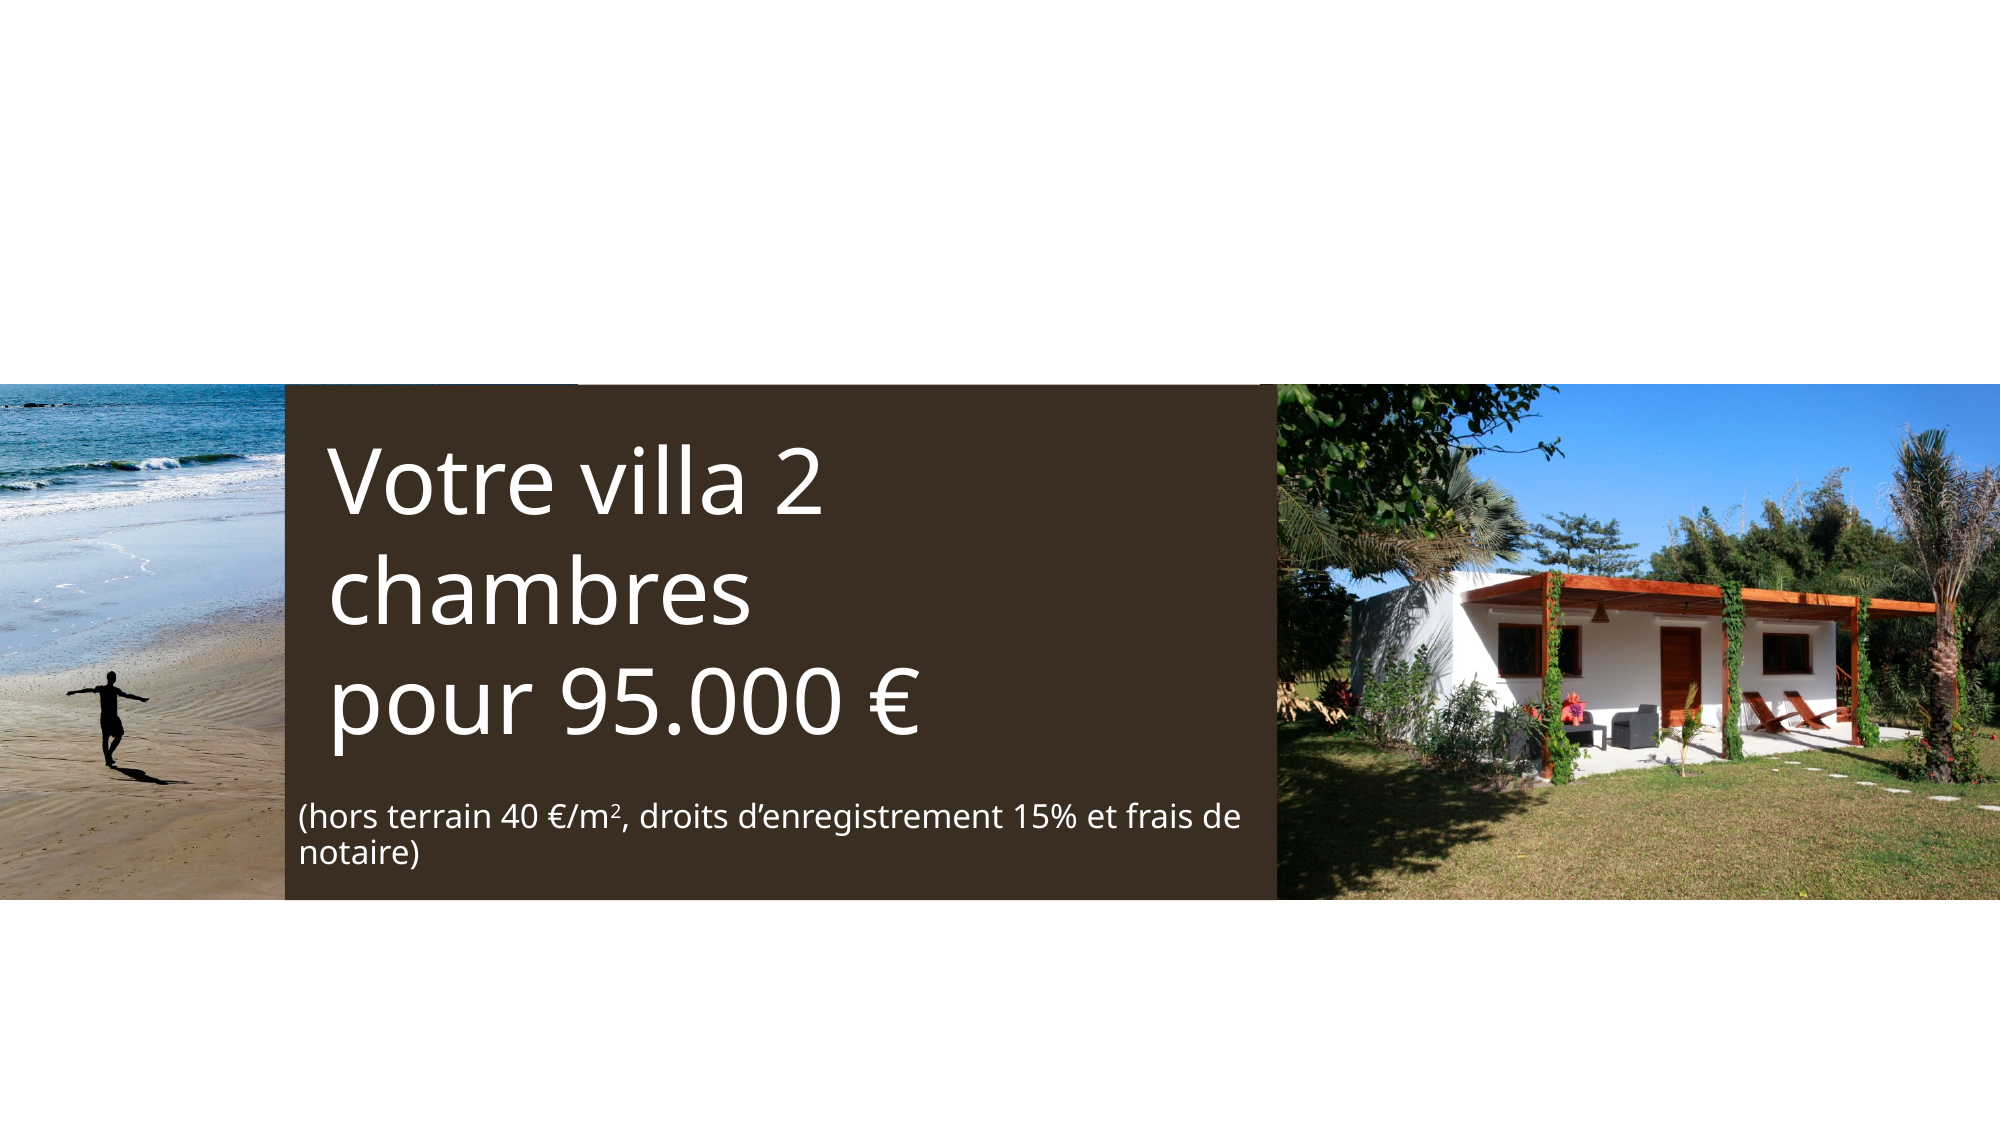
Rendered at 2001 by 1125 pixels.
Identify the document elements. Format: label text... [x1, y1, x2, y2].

picture [0, 384, 578, 900]
list (hors terrain 40 €/m2, droits d’enregistrement 15% et frais de notaire) [578, 792, 1259, 900]
picture [1259, 384, 2000, 900]
title Votre villa 2 chambres pour 95.000 € [578, 384, 1259, 792]
picture [251, 384, 258, 393]
